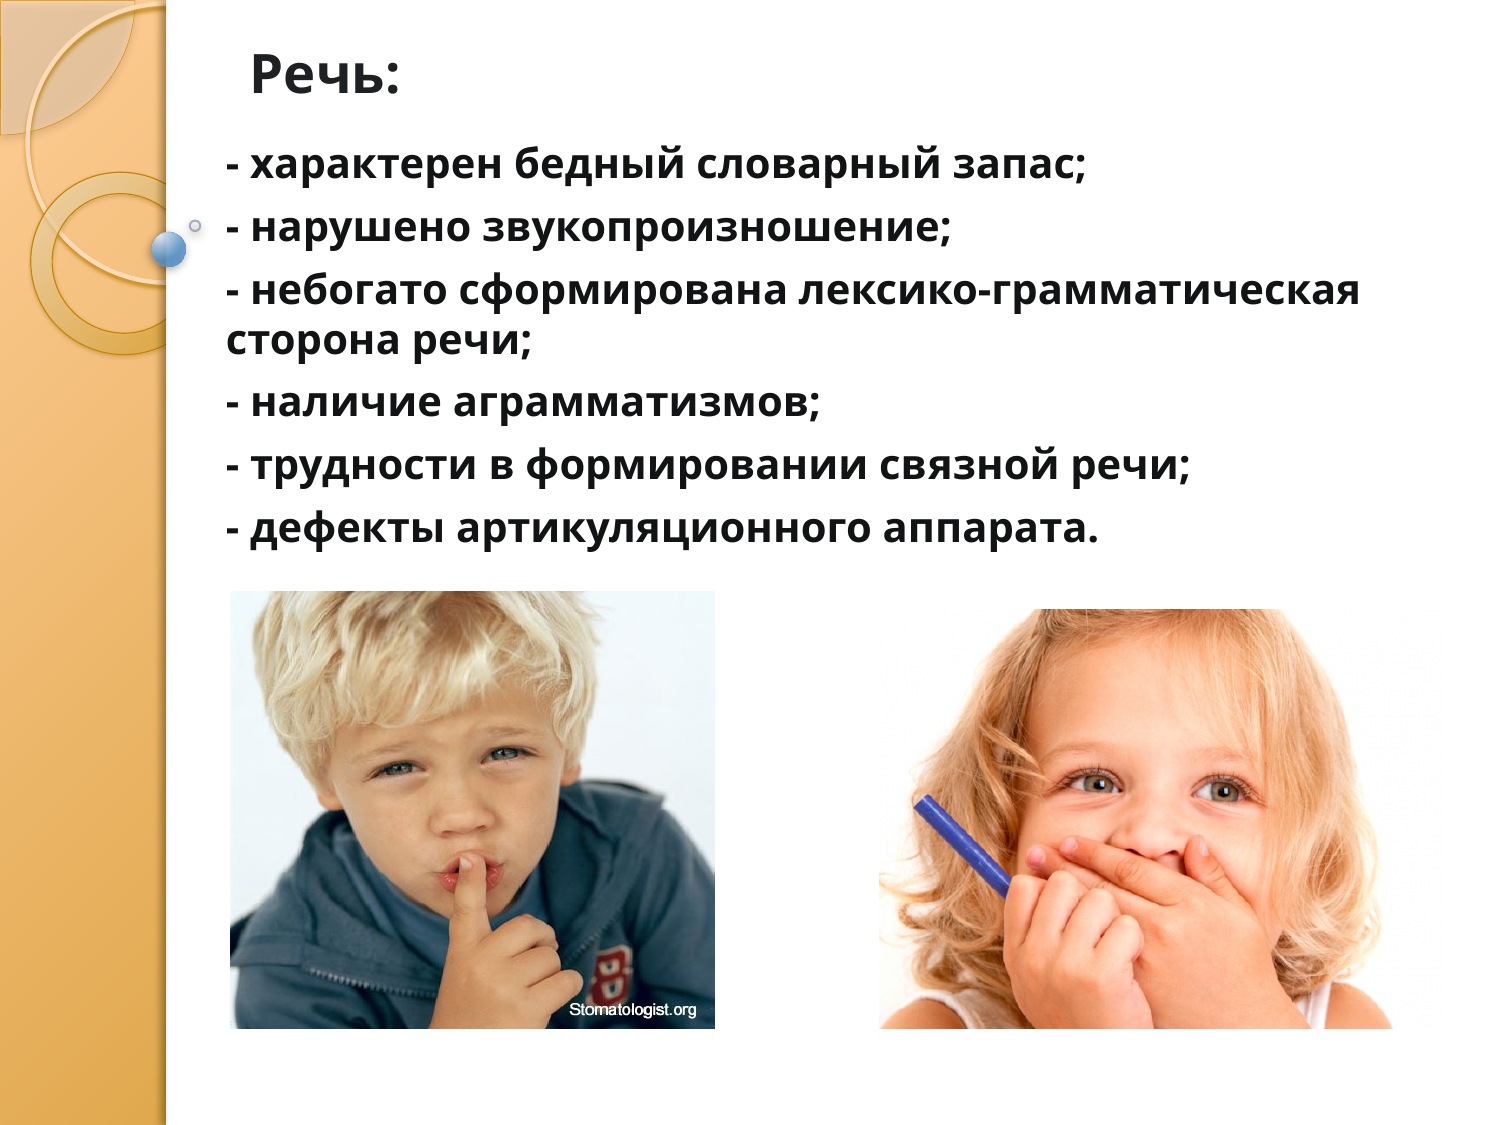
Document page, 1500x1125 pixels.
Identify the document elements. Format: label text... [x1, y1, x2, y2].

subtitle - характерен бедный словарный запас; - нарушено звукопроизношение; - небогато сформирована лексико-грамматическая сторона речи; - наличие аграмматизмов; - трудности в формировании связной речи; - дефекты артикуляционного аппарата. [206, 137, 1450, 1071]
title Речь: [234, 30, 1450, 137]
picture [879, 609, 1445, 1030]
picture [229, 591, 715, 1030]
